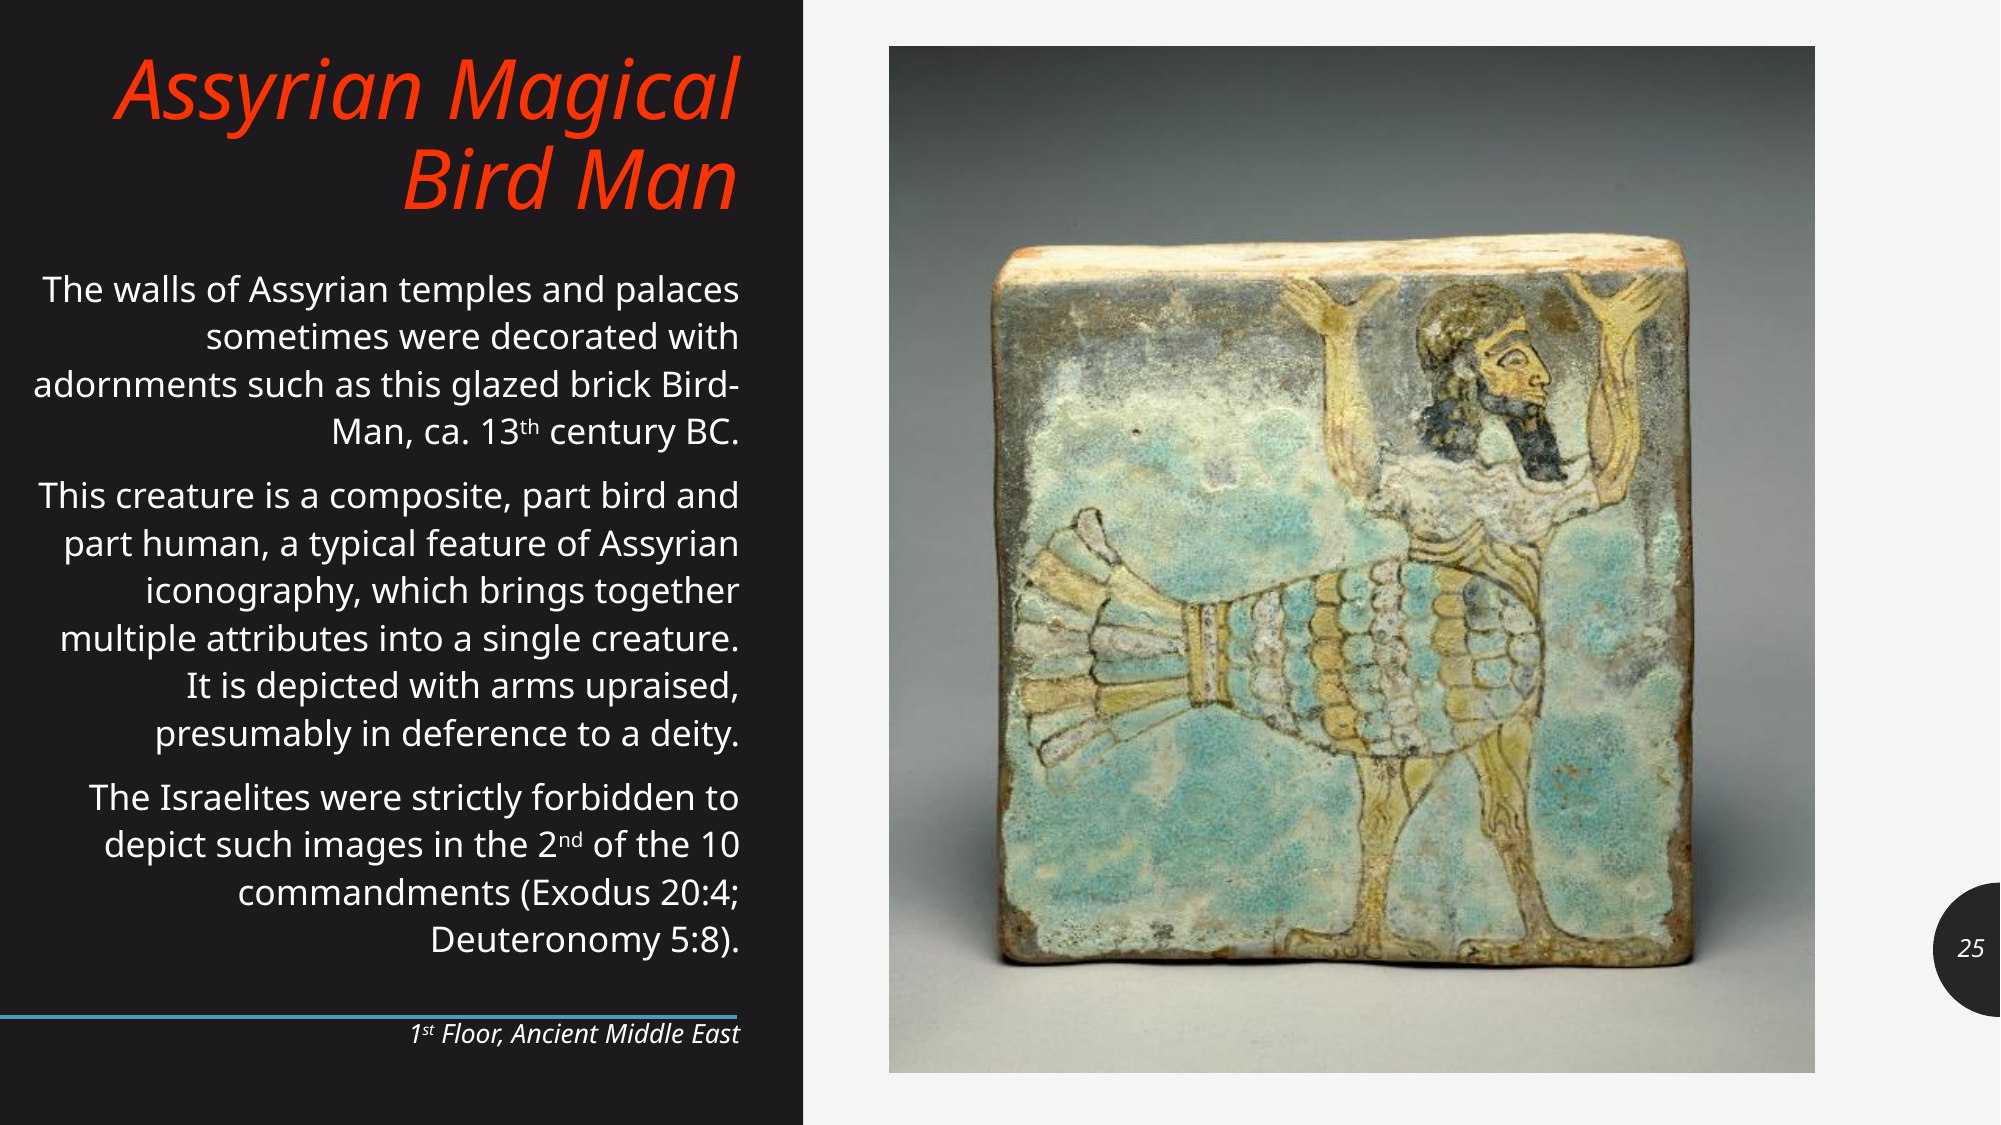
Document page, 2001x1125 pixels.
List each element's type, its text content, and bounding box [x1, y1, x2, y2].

picture [889, 46, 1815, 1074]
slide_number 25 [1933, 919, 2000, 980]
list The walls of Assyrian temples and palaces sometimes were decorated with adornments such as this glazed brick Bird-Man, ca. 13th century BC. This creature is a composite, part bird and part human, a typical feature of Assyrian iconography, which brings together multiple attributes into a single creature. It is depicted with arms upraised, presumably in deference to a deity. The Israelites were strictly forbidden to depict such images in the 2nd of the 10 commandments (Exodus 20:4; Deuteronomy 5:8). 1st Floor, Ancient Middle East [15, 254, 756, 1108]
title Assyrian Magical Bird Man [15, 25, 756, 236]
